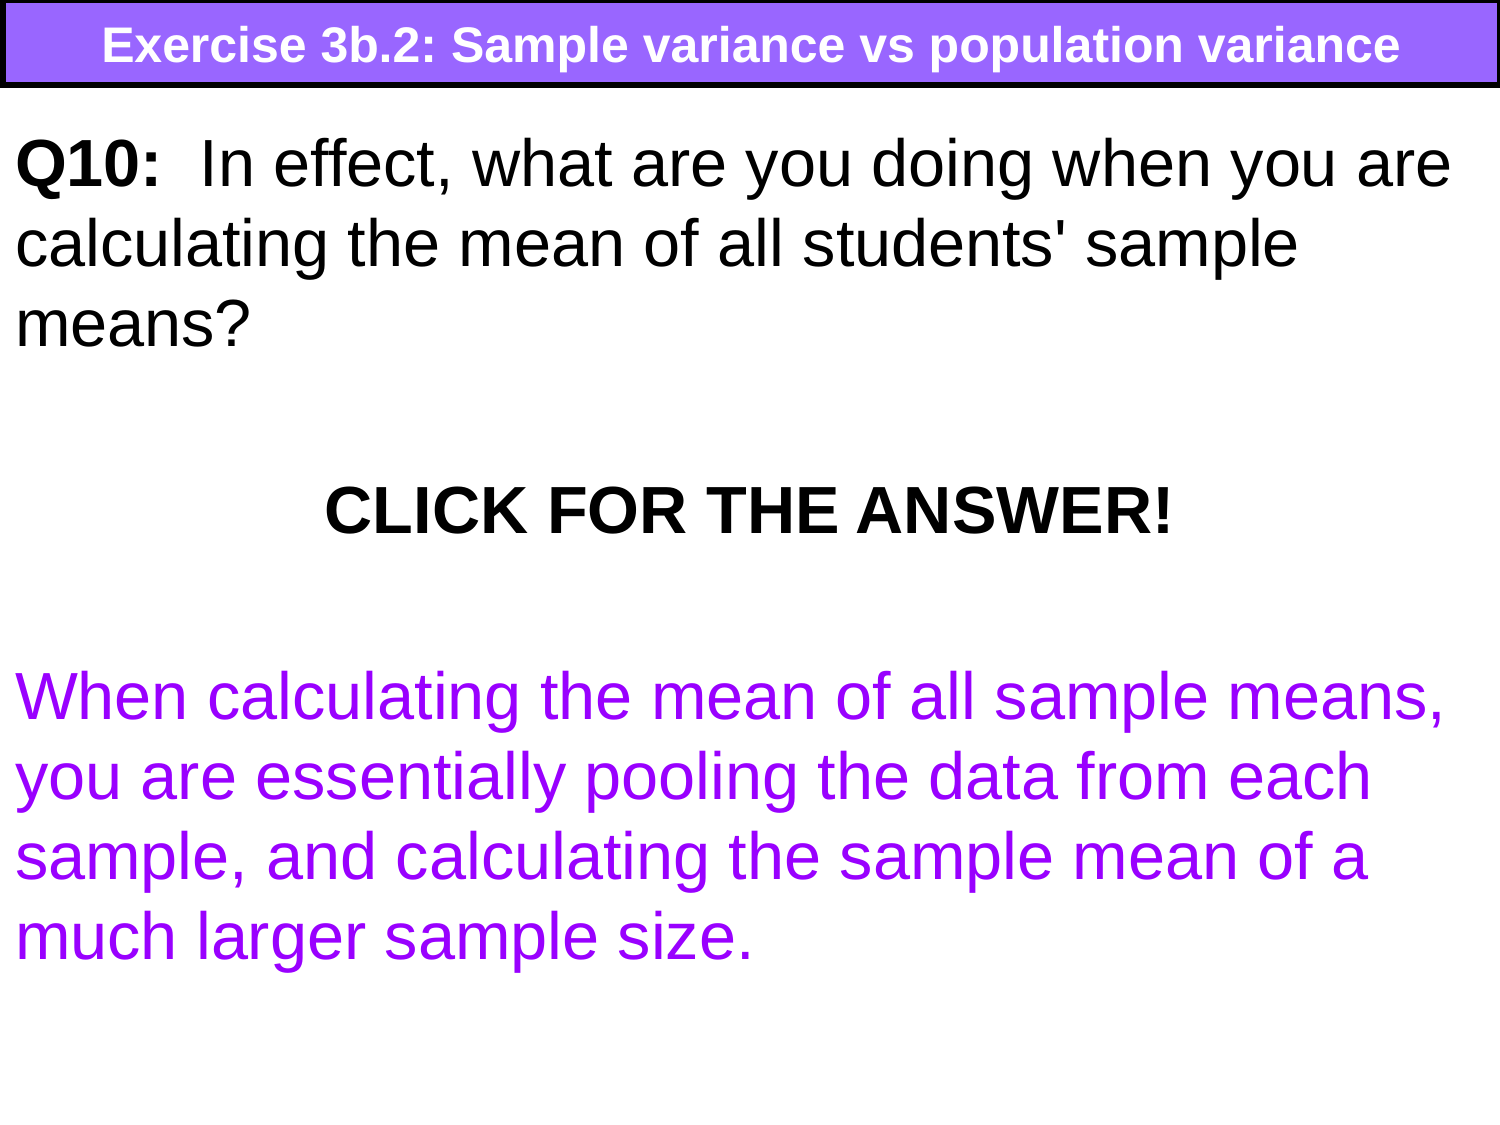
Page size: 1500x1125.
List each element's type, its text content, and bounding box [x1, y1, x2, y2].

title Exercise 3b.2: Sample variance vs population variance [3, 0, 1500, 86]
list Q10: In effect, what are you doing when you are calculating the mean of all students' sample means? CLICK FOR THE ANSWER! When calculating the mean of all sample means, you are essentially pooling the data from each sample, and calculating the sample mean of a much larger sample size. [0, 112, 1500, 1125]
